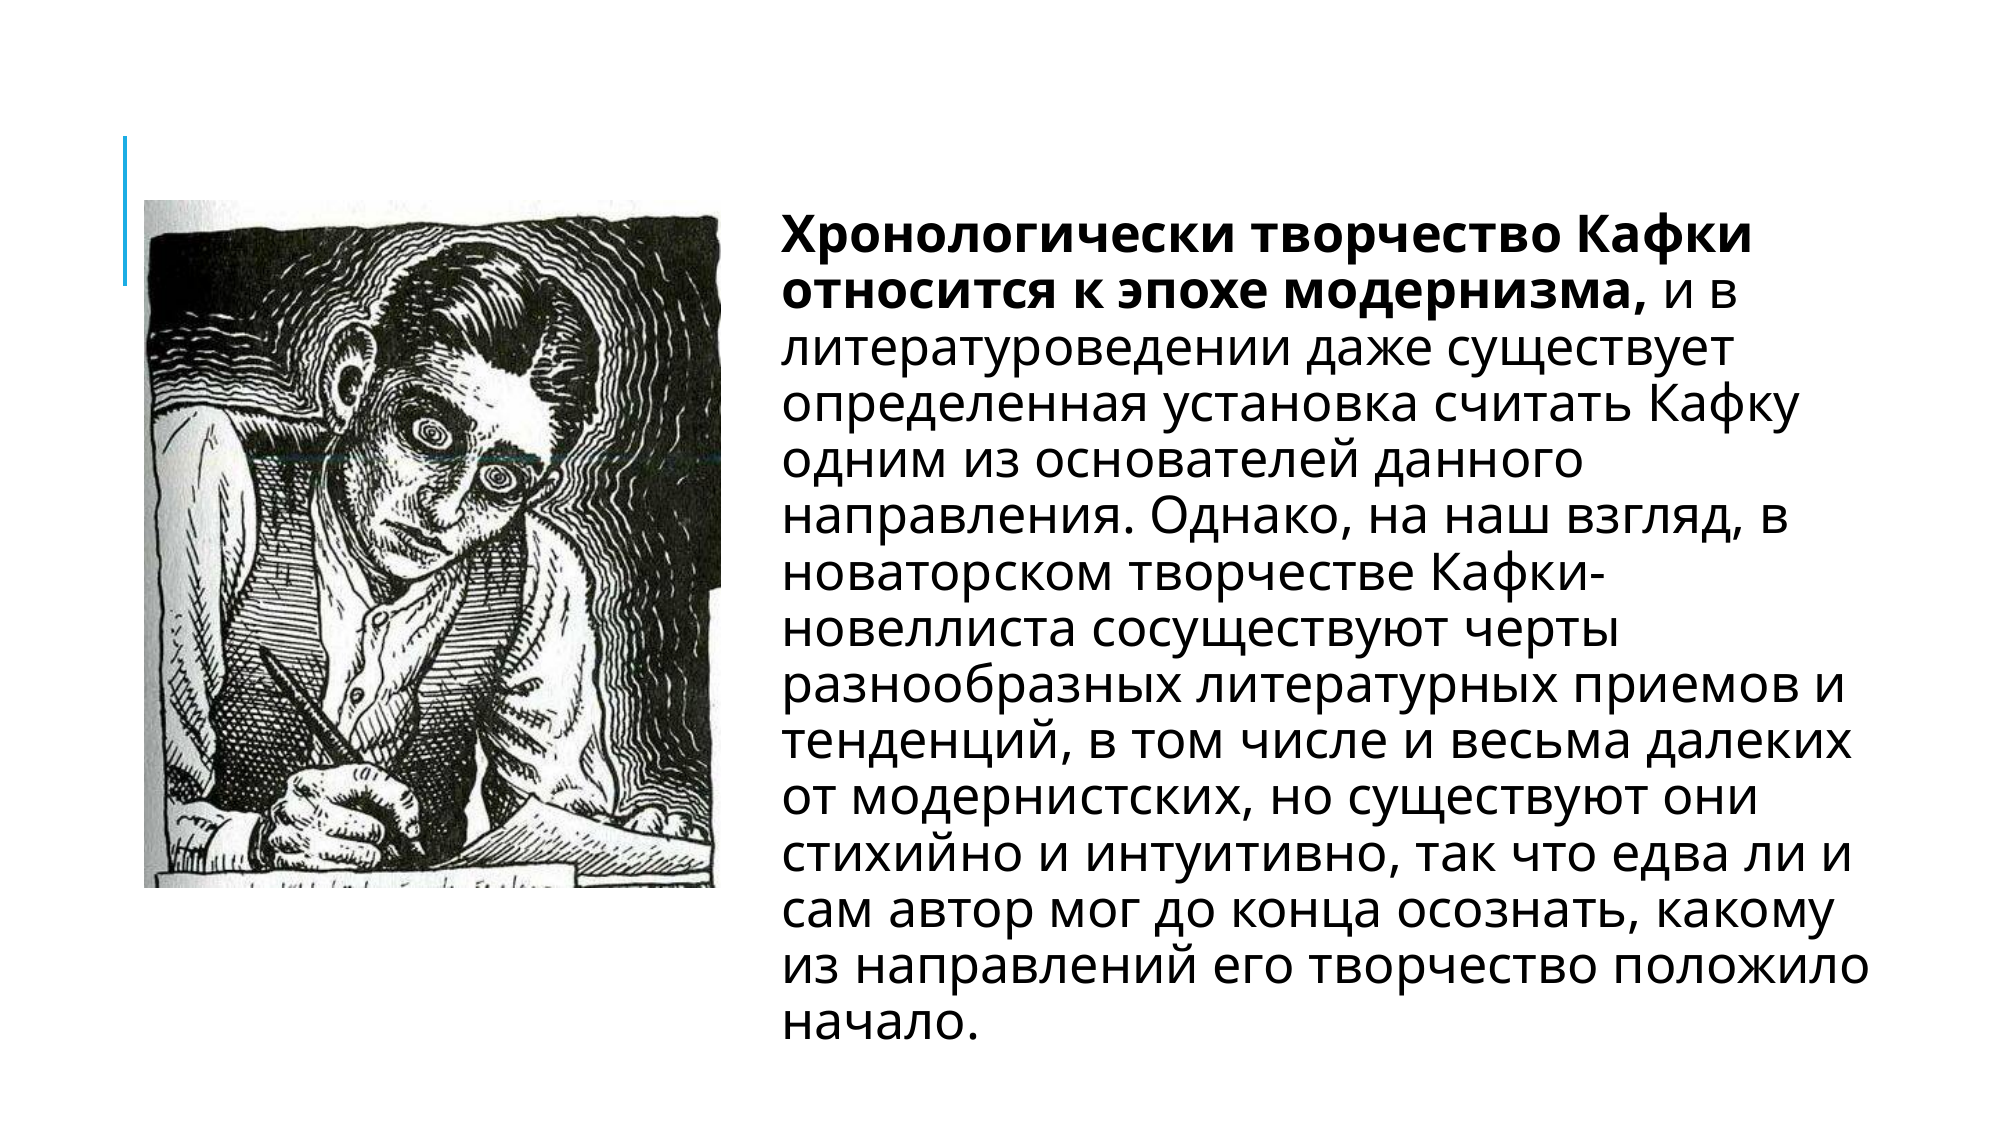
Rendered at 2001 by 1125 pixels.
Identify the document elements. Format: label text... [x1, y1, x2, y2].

picture [144, 199, 721, 889]
list Хронологически творчество Кафки относится к эпохе модернизма, и в литературоведении даже существует определенная установка считать Кафку одним из основателей данного направления. Однако, на наш взгляд, в новаторском творчестве Кафки-новеллиста сосуществуют черты разнообразных литературных приемов и тенденций, в том числе и весьма далеких от модернистских, но существуют они стихийно и интуитивно, так что едва ли и сам автор мог до конца осознать, какому из направлений его творчество положило начало. [759, 200, 1881, 1125]
